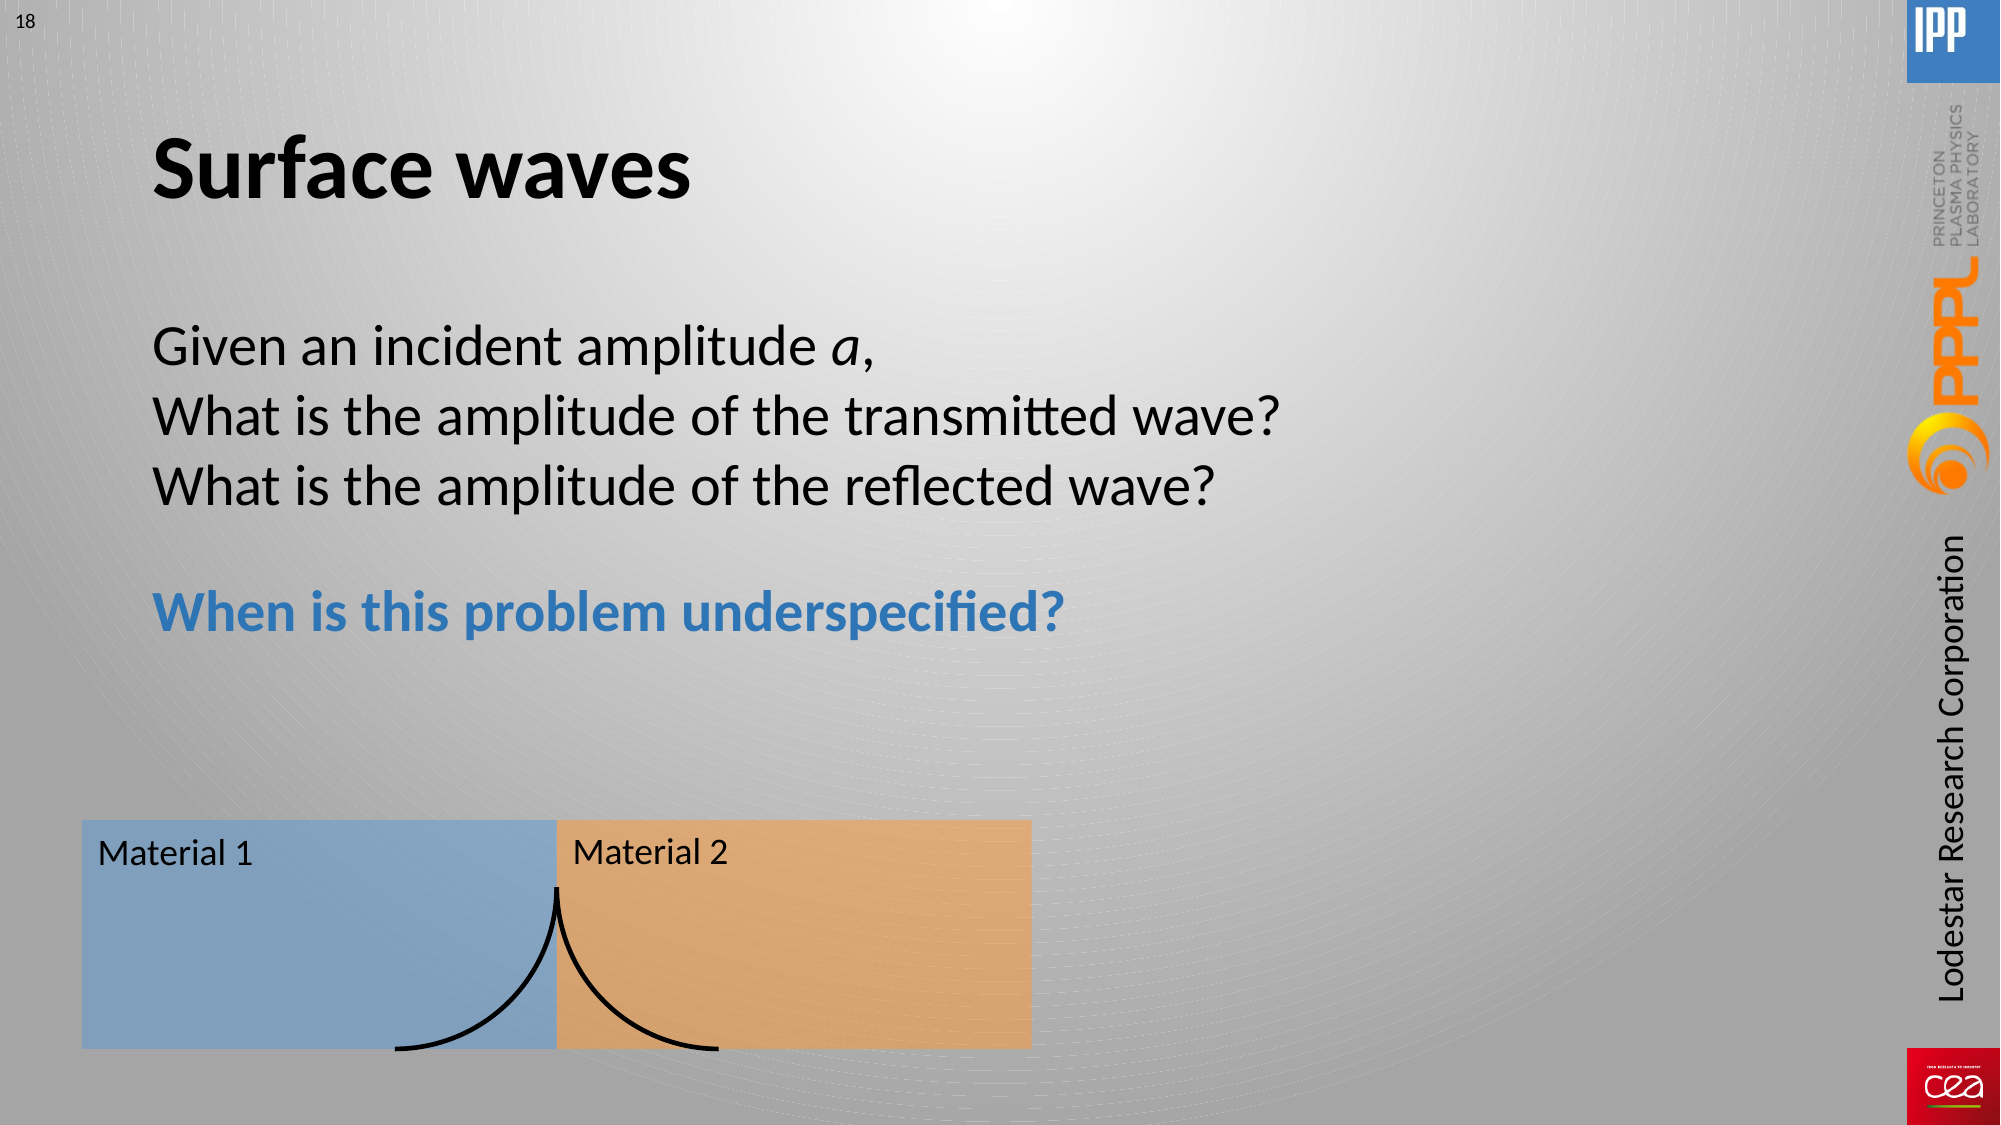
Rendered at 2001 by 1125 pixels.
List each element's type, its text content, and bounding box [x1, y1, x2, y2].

picture [1906, 1048, 2000, 1125]
slide_number 18 [0, 0, 56, 61]
text_box [556, 819, 1033, 1050]
list Given an incident amplitude a, What is the amplitude of the transmitted wave? What is the amplitude of the reflected wave? When is this problem underspecified? [137, 299, 1863, 1014]
picture [1753, 105, 2000, 494]
text_box [81, 819, 556, 1050]
text_box Lodestar Research Corporation [1918, 515, 1978, 1023]
text_box Material 1 [82, 820, 269, 881]
text_box [394, 887, 558, 1050]
title Surface waves [137, 59, 1863, 278]
text_box [557, 887, 719, 1050]
picture [1906, 0, 2000, 84]
text_box Material 2 [558, 819, 744, 880]
